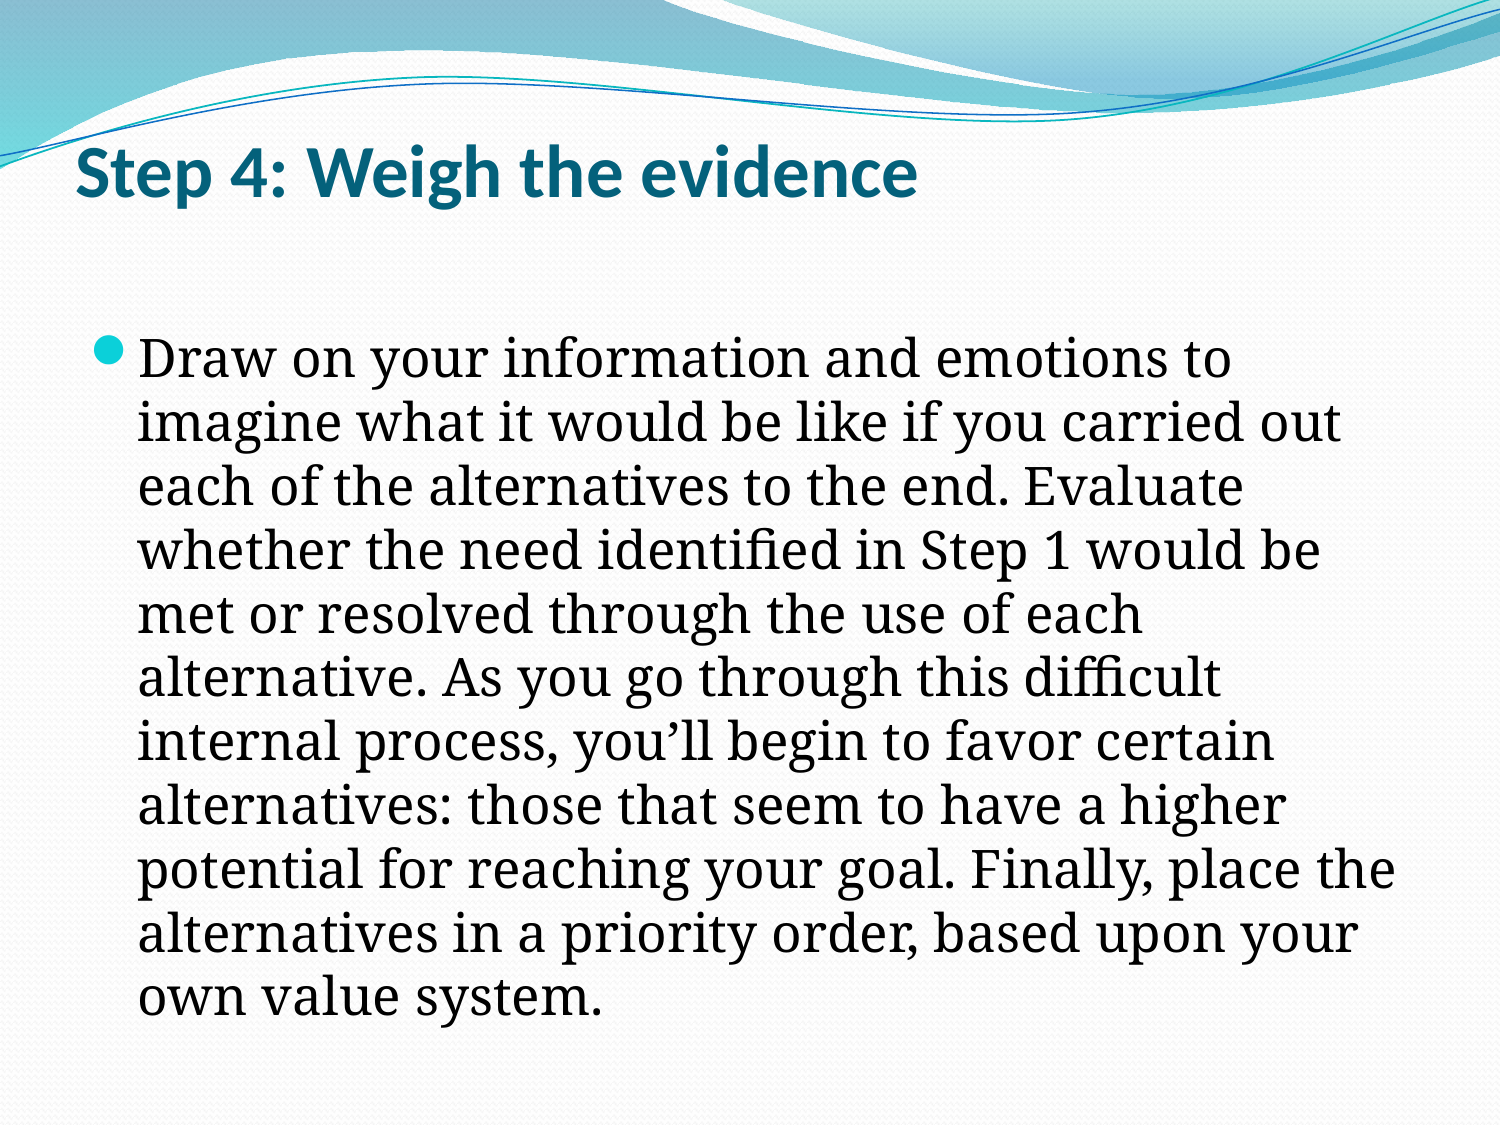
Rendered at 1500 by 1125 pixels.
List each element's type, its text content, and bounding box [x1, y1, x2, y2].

list Draw on your information and emotions to imagine what it would be like if you carried out each of the alternatives to the end. Evaluate whether the need identified in Step 1 would be met or resolved through the use of each alternative. As you go through this difficult internal process, you’ll begin to favor certain alternatives: those that seem to have a higher potential for reaching your goal. Finally, place the alternatives in a priority order, based upon your own value system. [75, 317, 1425, 1038]
title Step 4: Weigh the evidence [75, 115, 1425, 303]
